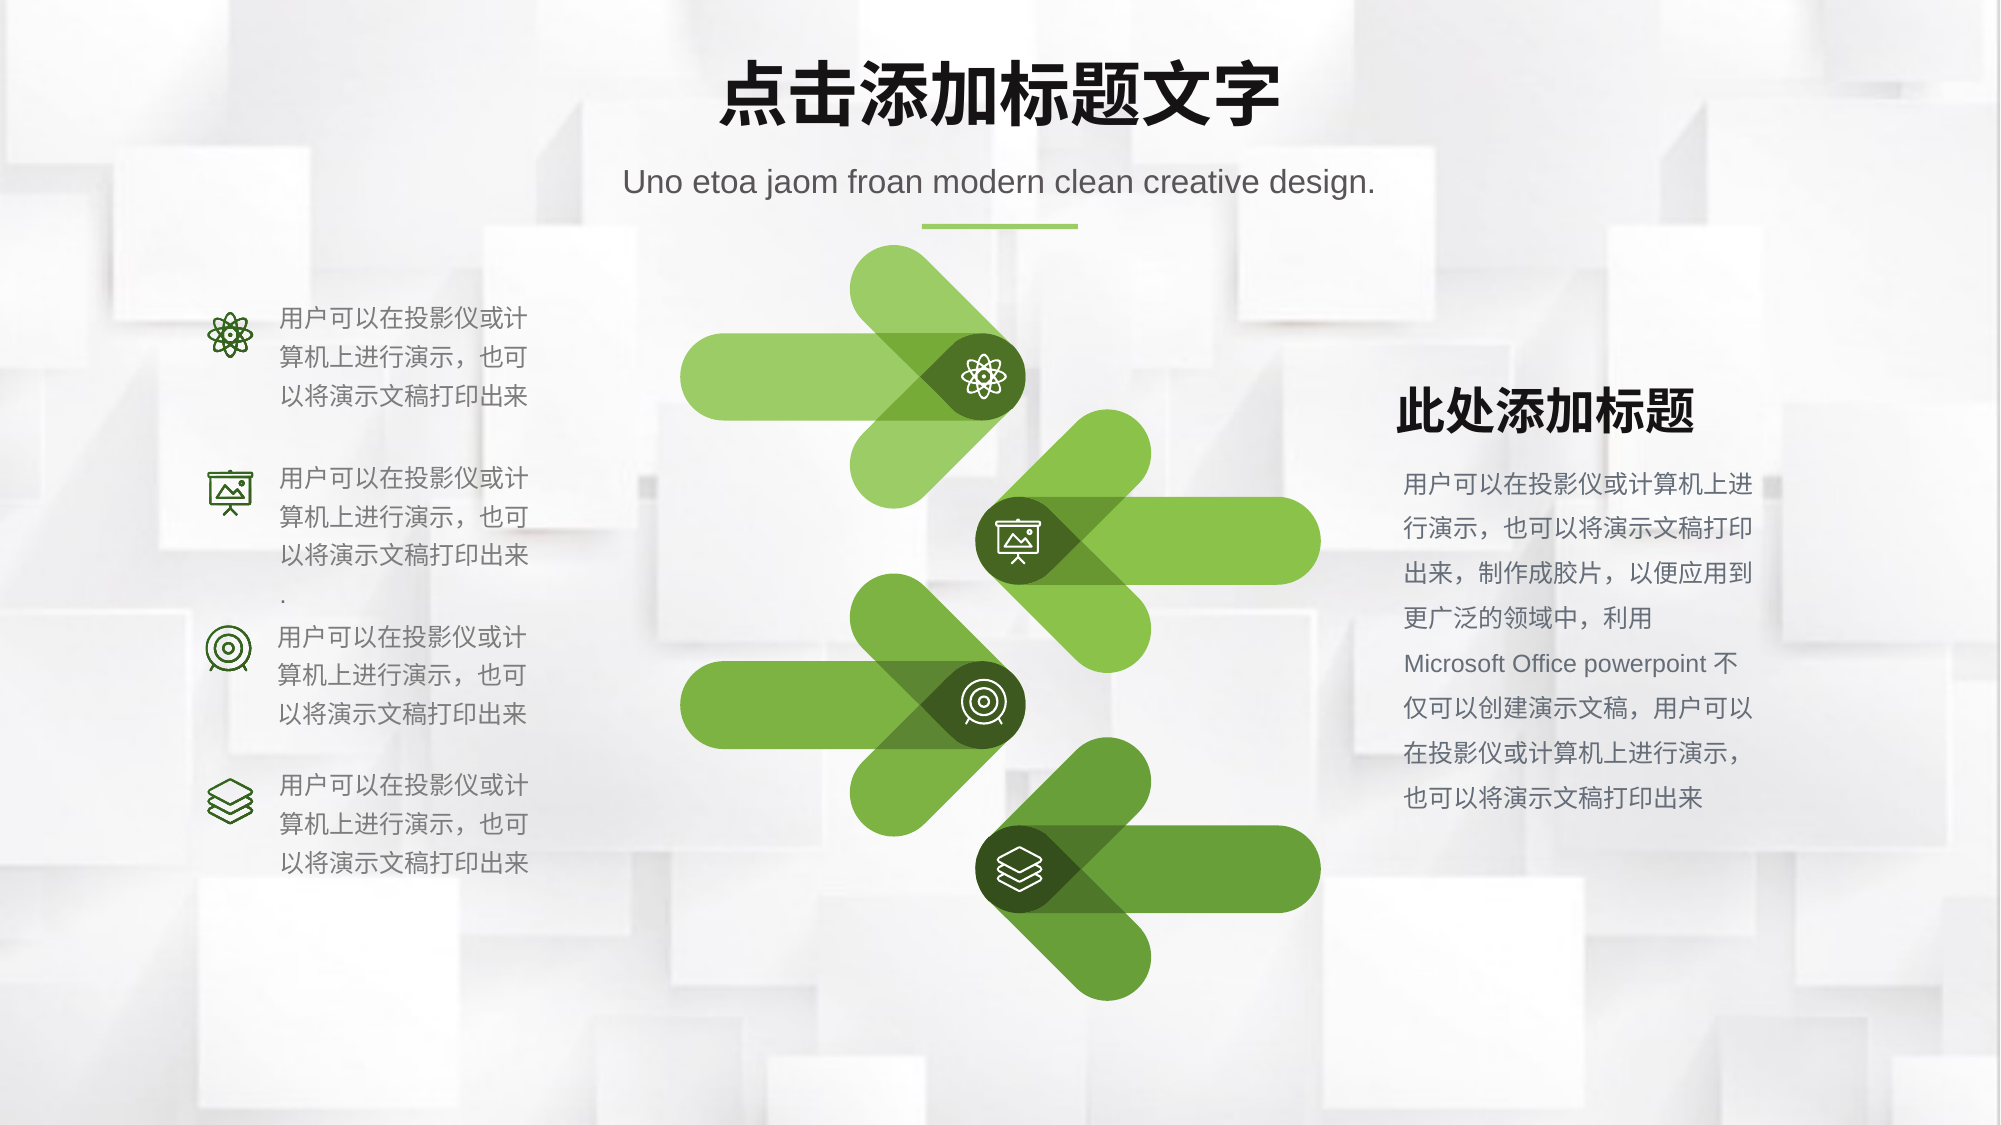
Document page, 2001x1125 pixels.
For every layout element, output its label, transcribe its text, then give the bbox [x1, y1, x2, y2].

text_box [679, 241, 1026, 514]
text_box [679, 568, 1026, 842]
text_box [207, 753, 569, 848]
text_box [103, 62, 1897, 230]
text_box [975, 732, 1322, 1006]
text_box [207, 286, 569, 381]
text_box 用户可以在投影仪或计算机上进行演示，也可以将演示文稿打印出来，制作成胶片，以便应用到更广泛的领域中，利用Microsoft Office powerpoint不仅可以创建演示文稿，用户可以在投影仪或计算机上进行演示，也可以将演示文稿打印出来 [1389, 445, 1774, 825]
picture [0, 0, 2001, 1125]
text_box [205, 604, 567, 699]
text_box 此处添加标题 [1394, 367, 1799, 452]
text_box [207, 445, 557, 540]
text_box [975, 404, 1322, 678]
